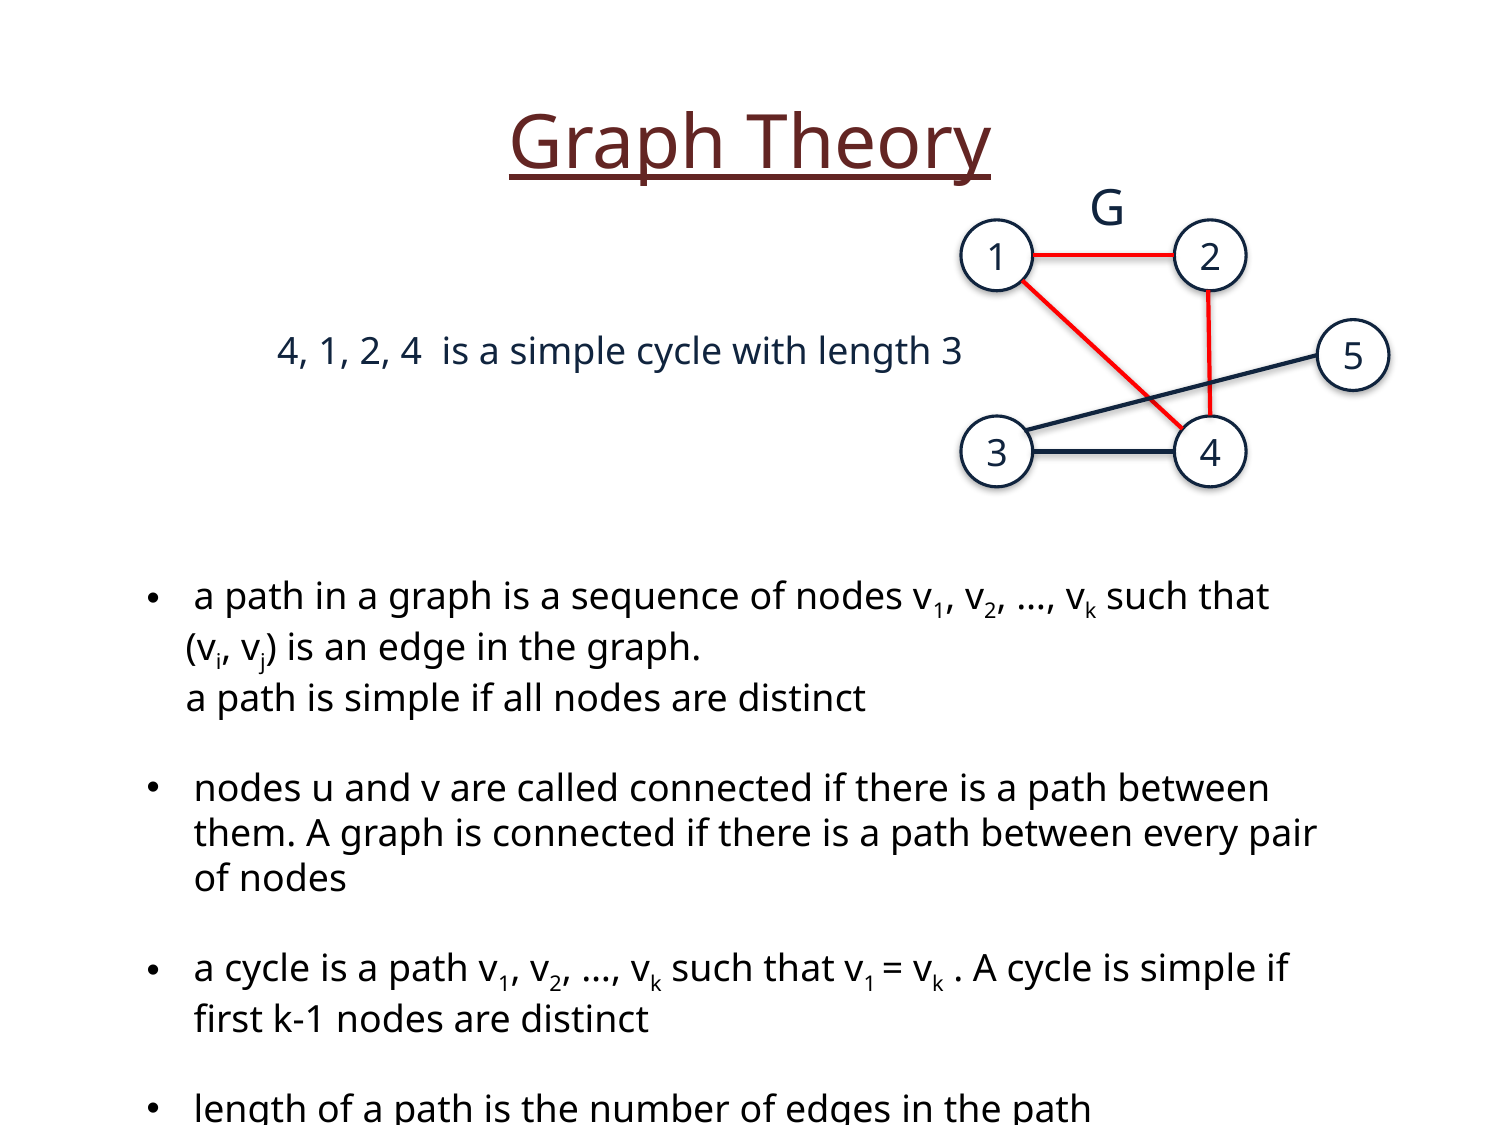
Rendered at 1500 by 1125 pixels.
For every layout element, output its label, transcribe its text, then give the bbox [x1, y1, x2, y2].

text_box 1 [960, 219, 1034, 292]
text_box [1207, 289, 1211, 353]
text_box 4, 1, 2, 4 is a simple cycle with length 3 [262, 319, 979, 380]
text_box 5 [1316, 318, 1390, 392]
text_box 3 [960, 415, 1034, 488]
text_box G [1074, 167, 1141, 243]
text_box [53, 219, 1436, 1059]
text_box 4 [1173, 439, 1247, 488]
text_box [1021, 280, 1183, 355]
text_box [1023, 354, 1318, 431]
text_box a path in a graph is a sequence of nodes v1, v2, …, vk such that (vi, vj) is an edge in the graph. a path is simple if all nodes are distinct nodes u and v are called connected if there is a path between them. A graph is connected if there is a path between every pair of nodes a cycle is a path v1, v2, …, vk such that v1 = vk . A cycle is simple if first k-1 nodes are distinct length of a path is the number of edges in the path [131, 564, 1361, 1125]
text_box Graph Theory [74, 45, 1425, 219]
text_box 2 [1173, 219, 1247, 292]
